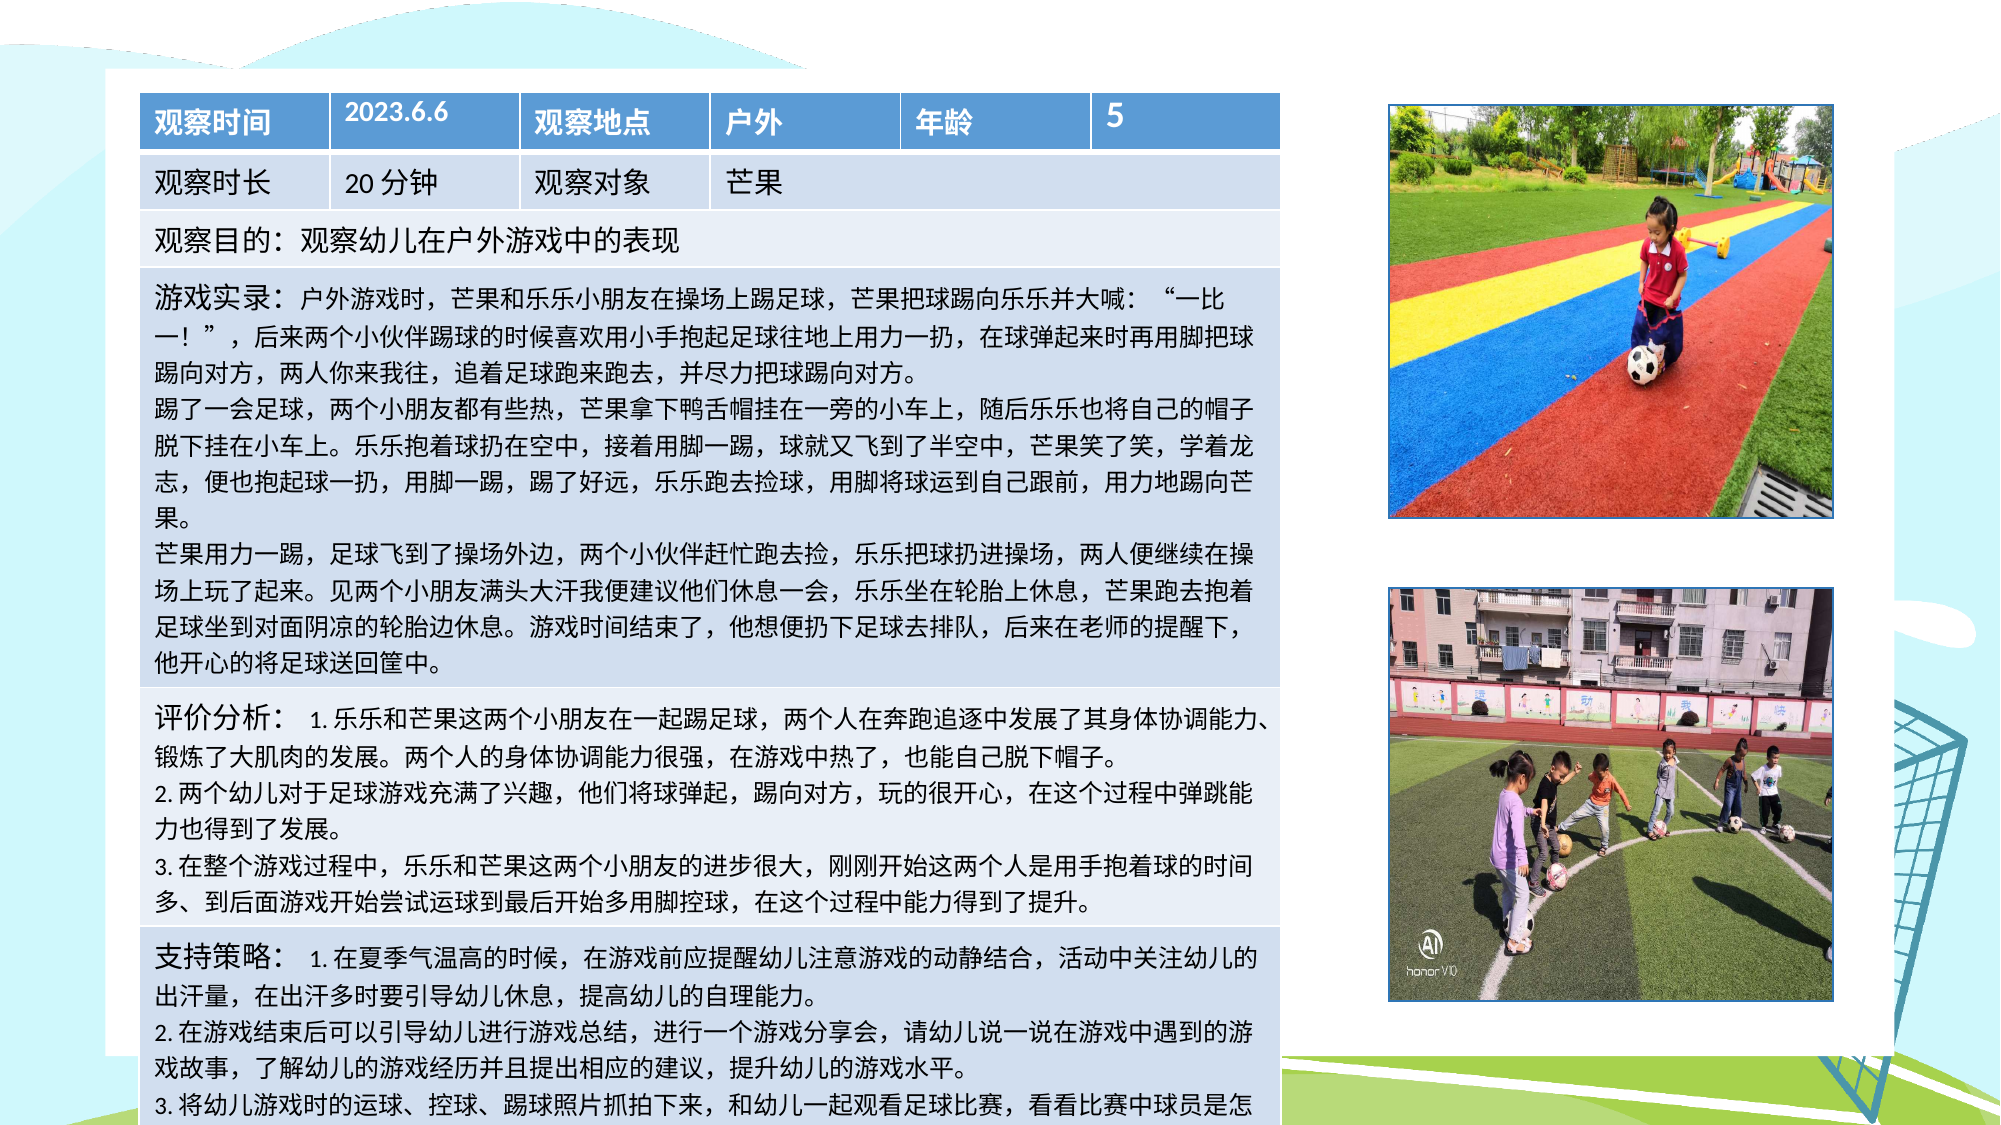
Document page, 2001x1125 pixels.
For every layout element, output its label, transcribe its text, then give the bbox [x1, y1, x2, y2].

table_cell 20分钟 [331, 155, 519, 209]
text_box [1388, 104, 1834, 519]
text_box [1388, 587, 1834, 1002]
table_cell 芒果 [711, 155, 1280, 209]
table_header 2023.6.6 [331, 93, 519, 149]
table_cell 支持策略：1.在夏季气温高的时候，在游戏前应提醒幼儿注意游戏的动静结合，活动中关注幼儿的出汗量，在出汗多时要引导幼儿休息，提高幼儿的自理能力。 2.在游戏结束后可以引导幼儿进行游戏总结，进行一个游戏分享会，请幼儿说一说在游戏中遇到的游戏故事，了解幼儿的游戏经历并且提出相应的建议，提升幼儿的游戏水平。 3.将幼儿游戏时的运球、控球、踢球照片抓拍下来，和幼儿一起观看足球比赛，看看比赛中球员是怎么样踢球，运球、控球的，和自己的进行对比，在下次游戏中再次练习。 [140, 927, 1280, 1125]
table_cell 观察目的：观察幼儿在户外游戏中的表现 [140, 211, 1280, 266]
table_header 年龄 [901, 93, 1090, 149]
table_header 5 [1092, 93, 1280, 149]
table_cell 游戏实录：户外游戏时，芒果和乐乐小朋友在操场上踢足球，芒果把球踢向乐乐并大喊：“一比一！”，后来两个小伙伴踢球的时候喜欢用小手抱起足球往地上用力一扔，在球弹起来时再用脚把球踢向对方，两人你来我往，追着足球跑来跑去，并尽力把球踢向对方。 踢了一会足球，两个小朋友都有些热，芒果拿下鸭舌帽挂在一旁的小车上，随后乐乐也将自己的帽子脱下挂在小车上。乐乐抱着球扔在空中，接着用脚一踢，球就又飞到了半空中，芒果笑了笑，学着龙志，便也抱起球一扔，用脚一踢，踢了好远，乐乐跑去捡球，用脚将球运到自己跟前，用力地踢向芒果。 芒果用力一踢，足球飞到了操场外边，两个小伙伴赶忙跑去捡，乐乐把球扔进操场，两人便继续在操场上玩了起来。见两个小朋友满头大汗我便建议他们休息一会，乐乐坐在轮胎上休息，芒果跑去抱着足球坐到对面阴凉的轮胎边休息。游戏时间结束了，他想便扔下足球去排队，后来在老师的提醒下，他开心的将足球送回筐中。 [140, 268, 1280, 687]
table_cell 评价分析：1.乐乐和芒果这两个小朋友在一起踢足球，两个人在奔跑追逐中发展了其身体协调能力、锻炼了大肌肉的发展。两个人的身体协调能力很强，在游戏中热了，也能自己脱下帽子。 2.两个幼儿对于足球游戏充满了兴趣，他们将球弹起，踢向对方，玩的很开心，在这个过程中弹跳能力也得到了发展。 3.在整个游戏过程中，乐乐和芒果这两个小朋友的进步很大，刚刚开始这两个人是用手抱着球的时间多、到后面游戏开始尝试运球到最后开始多用脚控球，在这个过程中能力得到了提升。 [140, 688, 1280, 925]
table_header 观察地点 [521, 93, 709, 149]
picture [0, 2, 2000, 1125]
table_header 户外 [711, 93, 900, 149]
table_header 观察时间 [140, 93, 329, 149]
table_cell 观察对象 [521, 155, 709, 209]
table_cell 观察时长 [140, 155, 329, 209]
